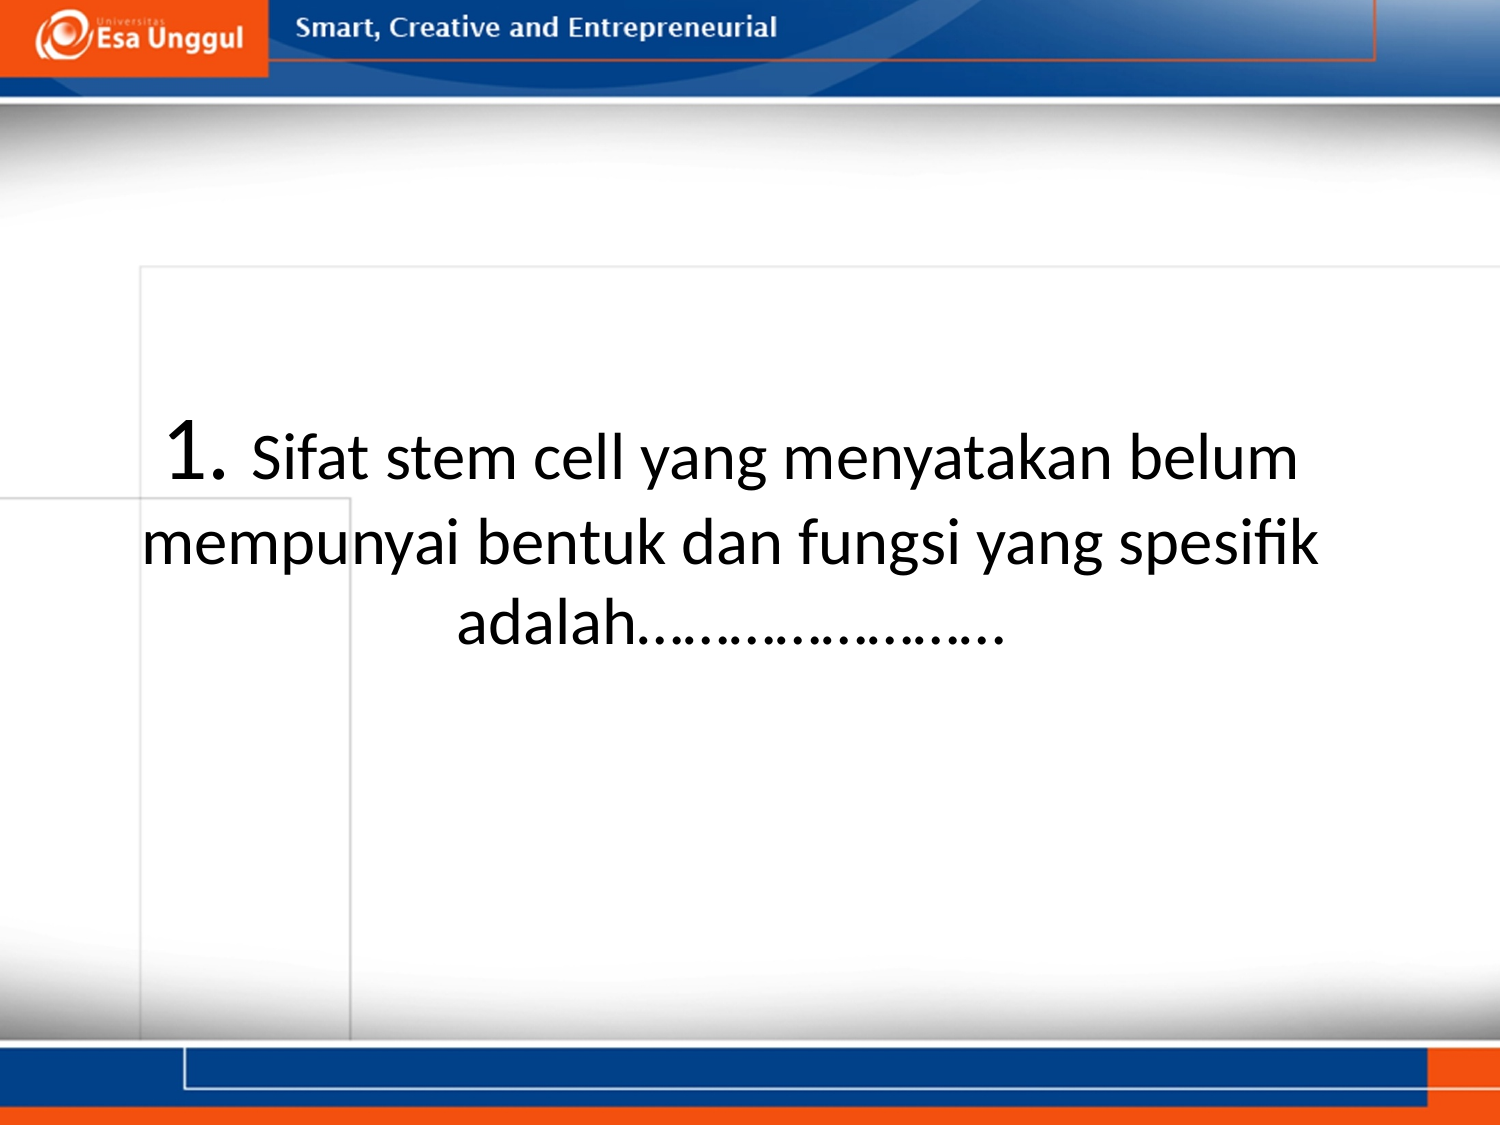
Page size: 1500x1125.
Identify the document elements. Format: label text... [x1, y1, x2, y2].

title 1. Sifat stem cell yang menyatakan belum mempunyai bentuk dan fungsi yang spesifik adalah…………………… [56, 468, 1406, 657]
picture [0, 0, 1500, 1125]
